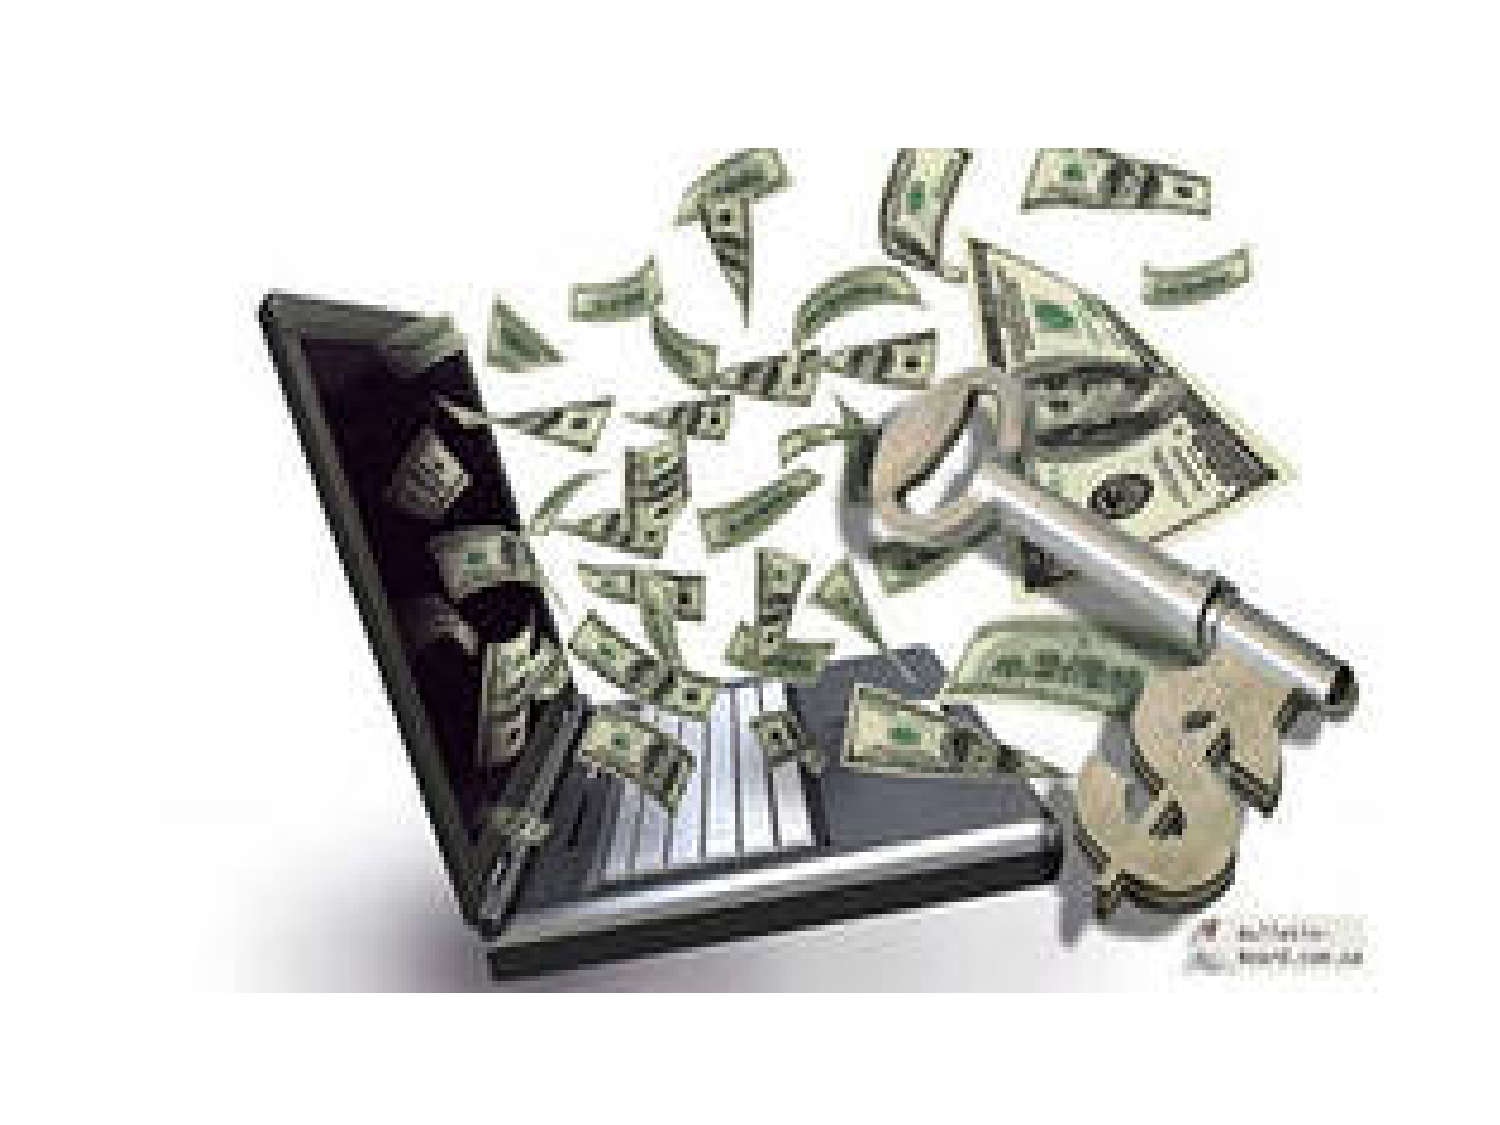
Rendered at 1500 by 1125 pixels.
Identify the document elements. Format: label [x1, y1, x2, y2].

picture [159, 148, 1383, 993]
